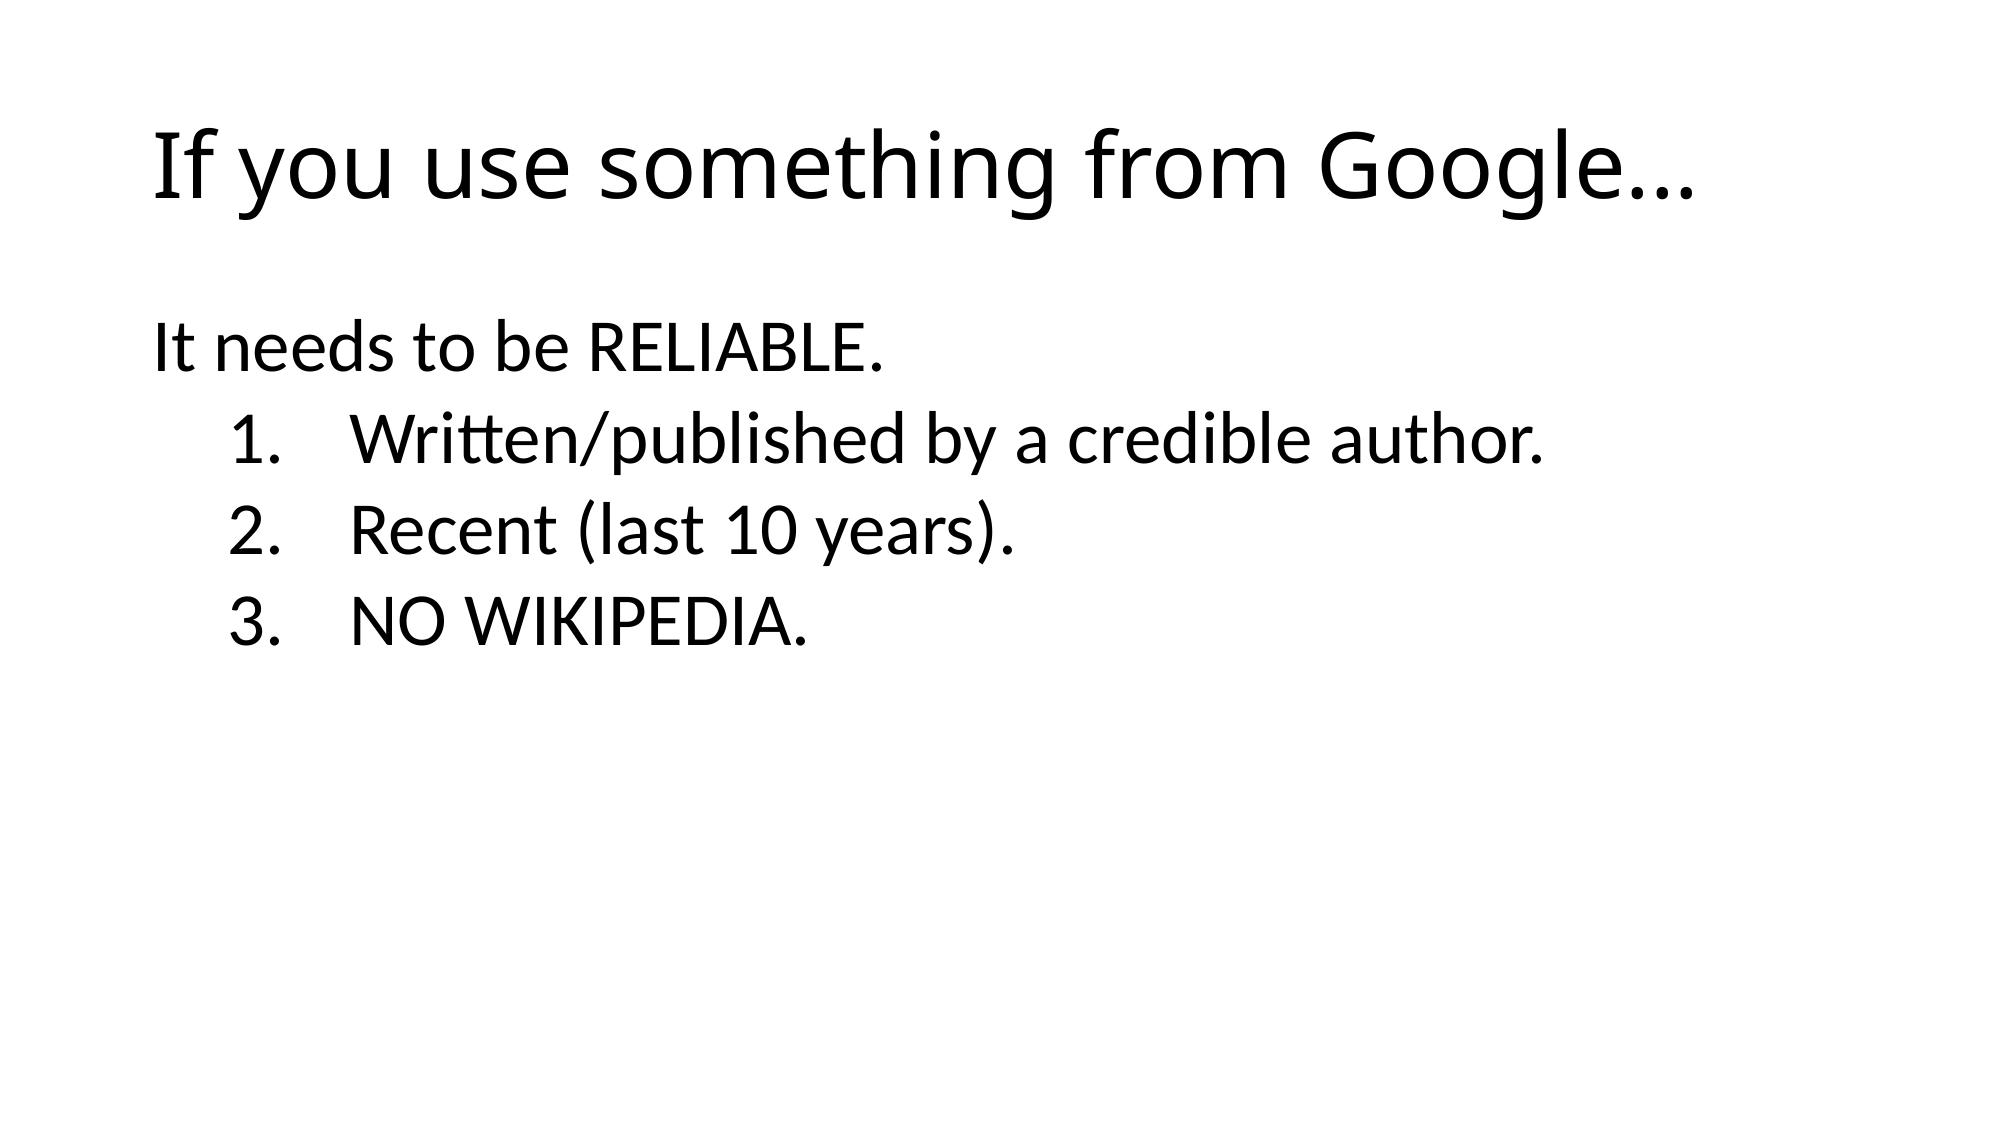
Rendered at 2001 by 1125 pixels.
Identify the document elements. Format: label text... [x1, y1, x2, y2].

title If you use something from Google... [137, 59, 1863, 278]
list It needs to be RELIABLE. Written/published by a credible author. Recent (last 10 years). NO WIKIPEDIA. [137, 299, 1863, 1014]
